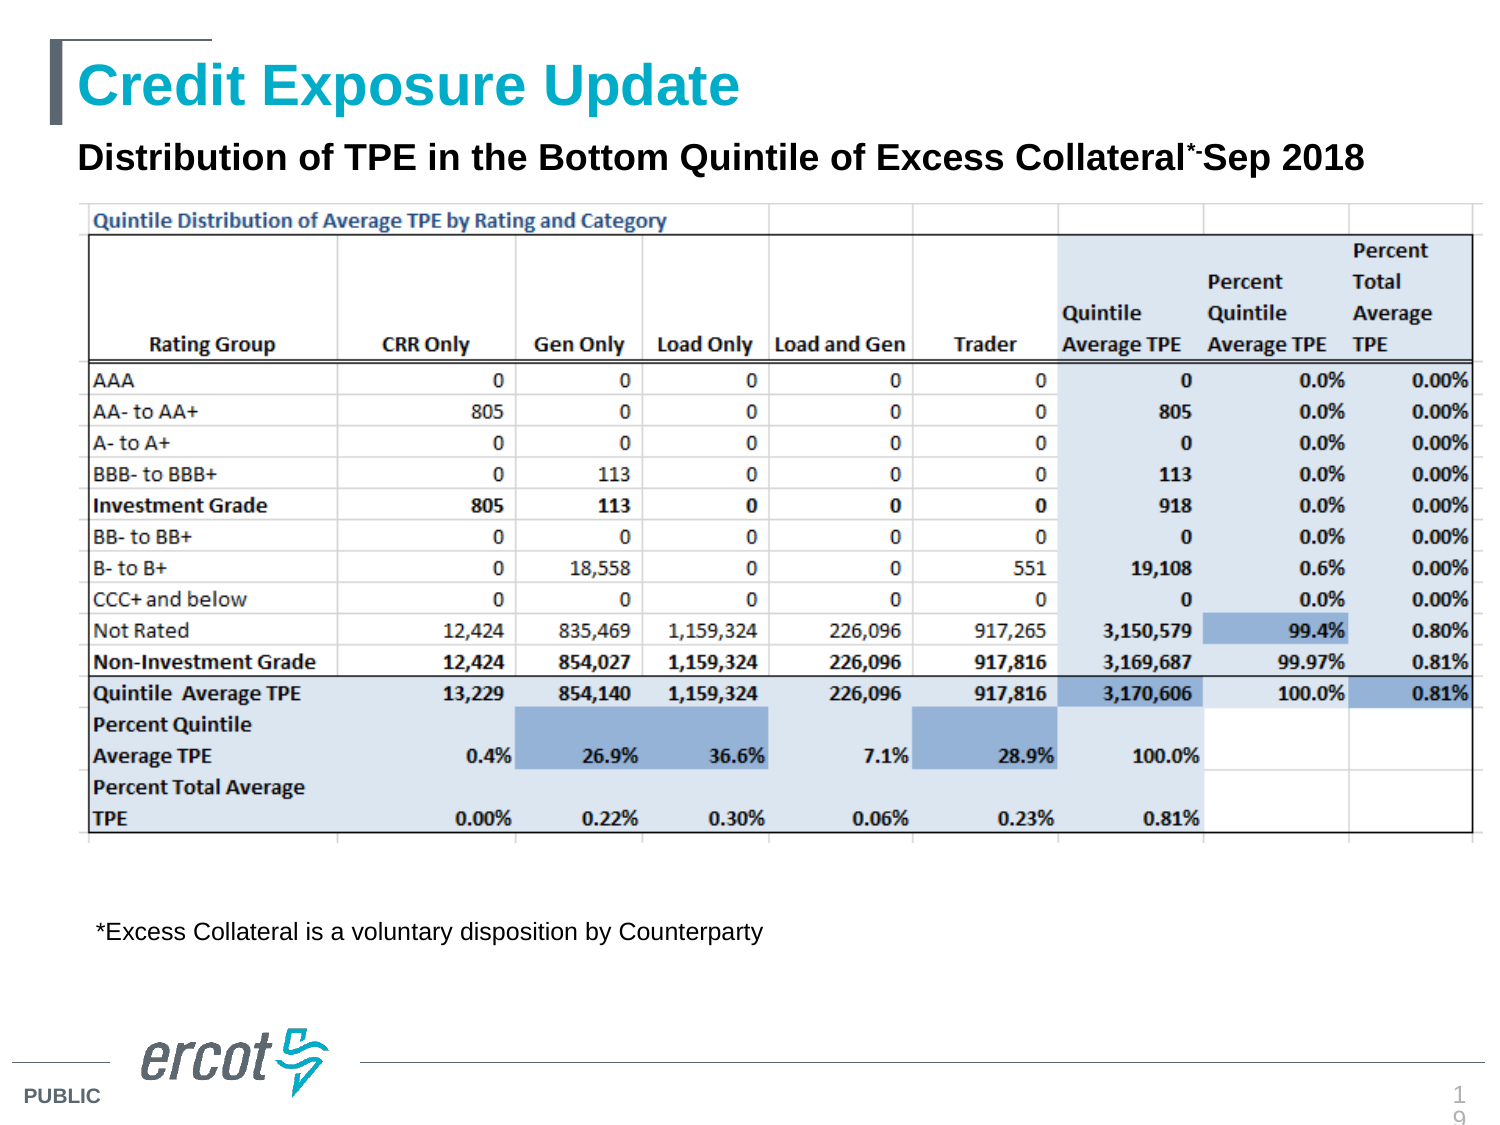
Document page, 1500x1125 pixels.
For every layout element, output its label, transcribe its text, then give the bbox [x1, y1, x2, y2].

picture [79, 203, 1484, 843]
list Distribution of TPE in the Bottom Quintile of Excess Collateral*-Sep 2018 [62, 125, 1463, 909]
picture [137, 1024, 332, 1100]
title Credit Exposure Update [62, 39, 1438, 138]
text_box *Excess Collateral is a voluntary disposition by Counterparty [81, 908, 780, 984]
slide_number 19 [1437, 1076, 1475, 1112]
